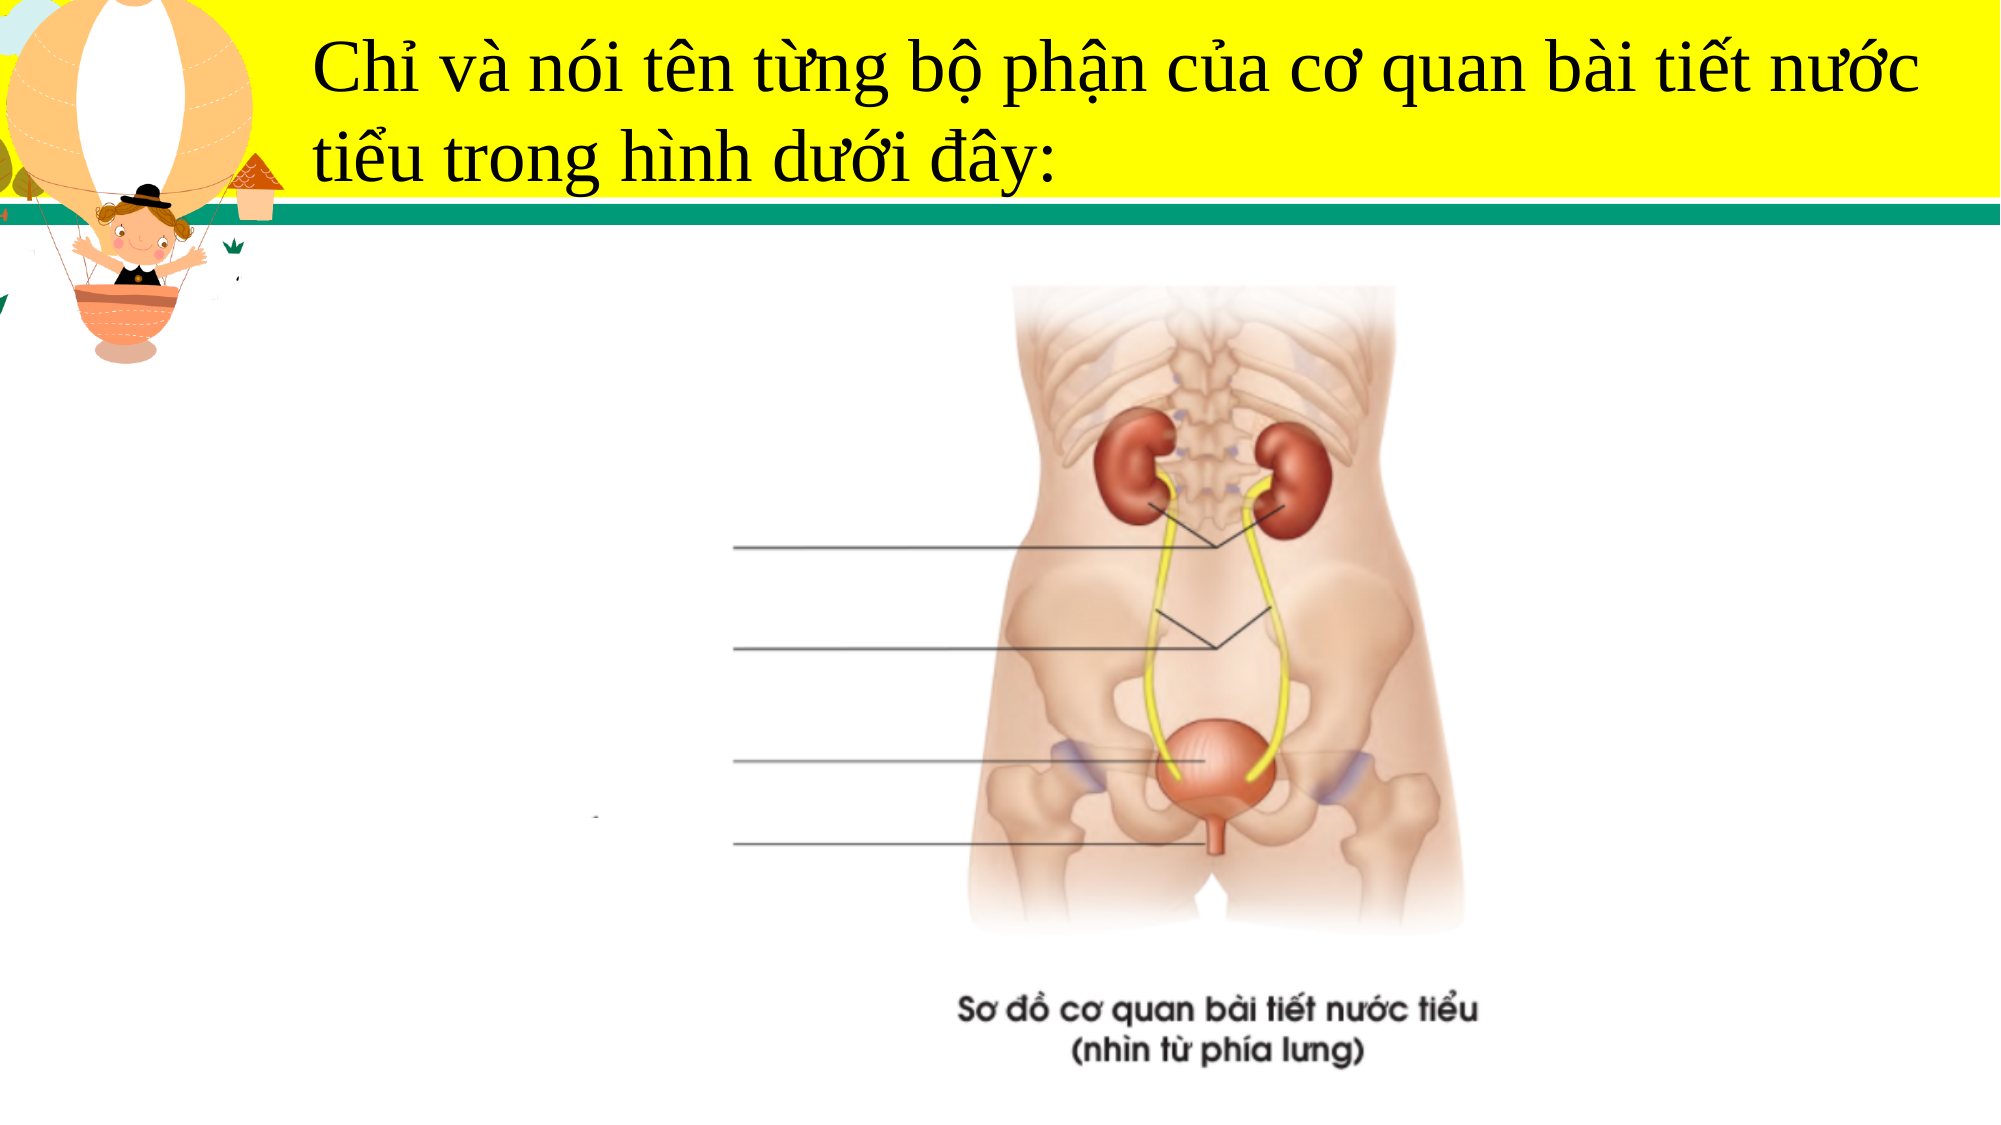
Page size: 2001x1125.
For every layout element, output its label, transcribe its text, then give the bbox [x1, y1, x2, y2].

text_box Chỉ và nói tên từng bộ phận của cơ quan bài tiết nước tiểu trong hình dưới đây: [298, 9, 1941, 204]
text_box [298, 0, 2000, 198]
picture [0, 0, 298, 373]
text_box [298, 203, 2000, 226]
picture [534, 253, 1565, 1088]
